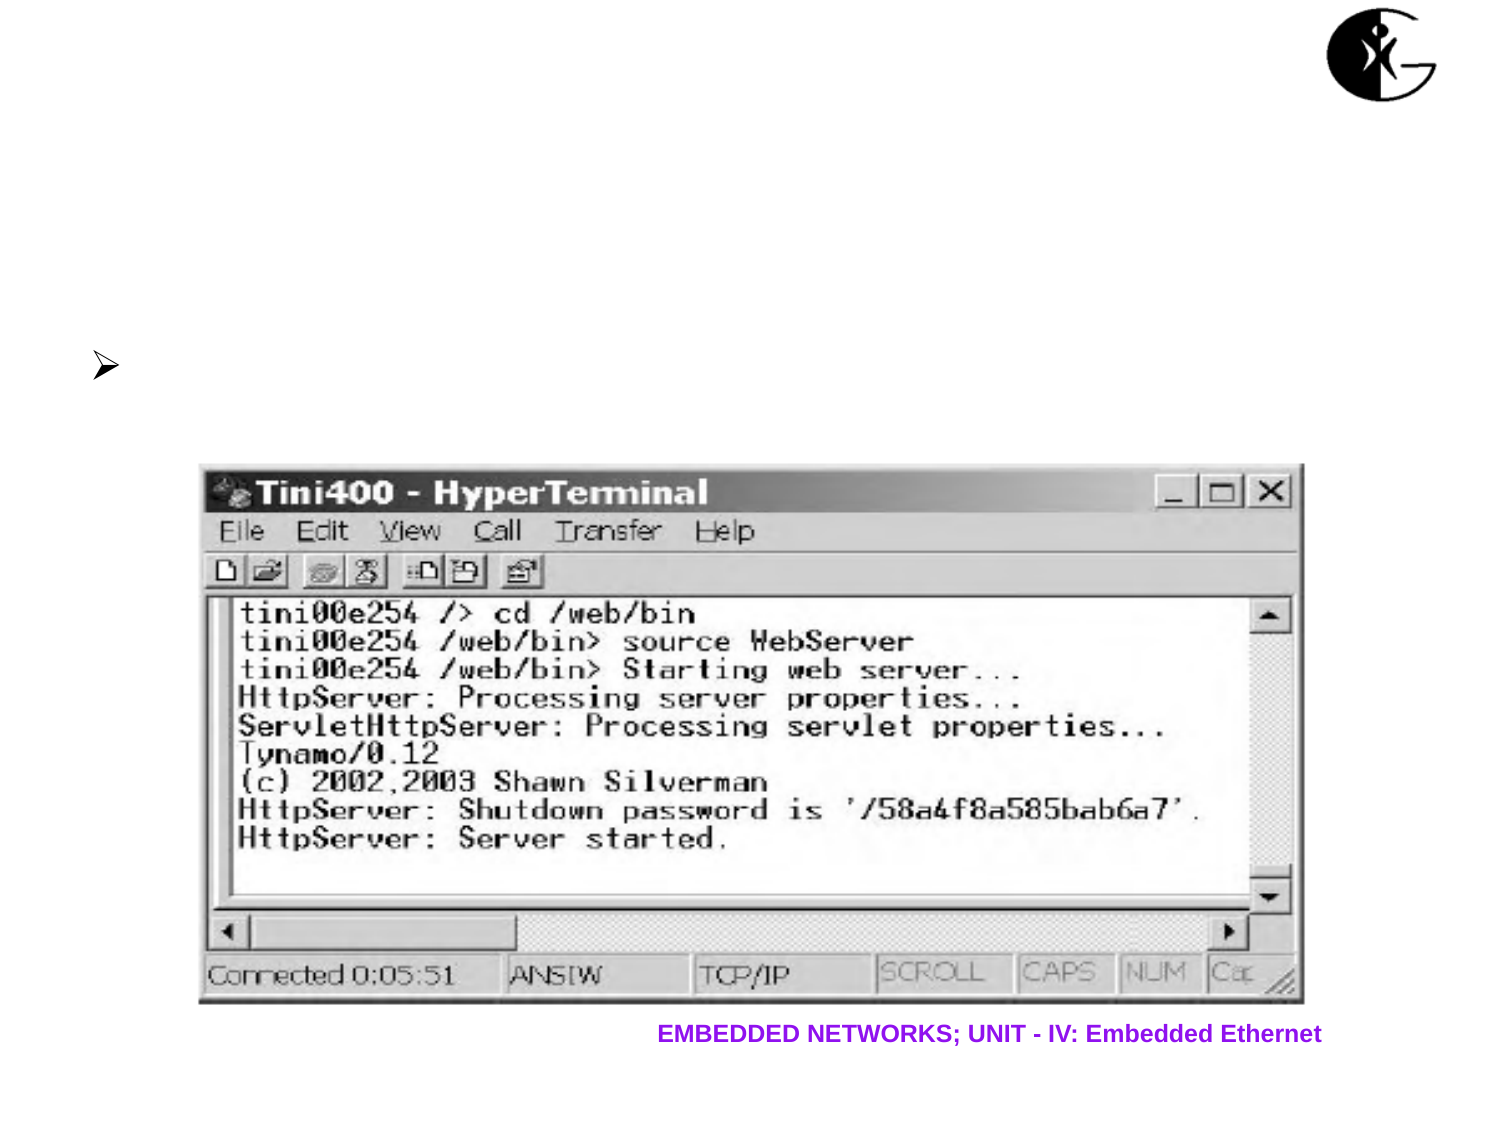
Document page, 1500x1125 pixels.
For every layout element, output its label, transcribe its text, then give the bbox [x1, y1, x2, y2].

list 6. To run the Web server, in a Telnet session, at a command prompt in the root directory, enter the following command: source web/bin/WebServer This executes the WebServer script, which contains the following text: java /web/bin/webserver.tini /web/bin/webserver.props & On running the Web server, the Telnet window displays something like the text in Figure shown below. [75, 87, 1425, 1125]
picture [1312, 0, 1451, 113]
footer EMBEDDED NETWORKS; UNIT - IV: Embedded Ethernet [487, 1002, 1338, 1063]
picture [187, 462, 1326, 1008]
